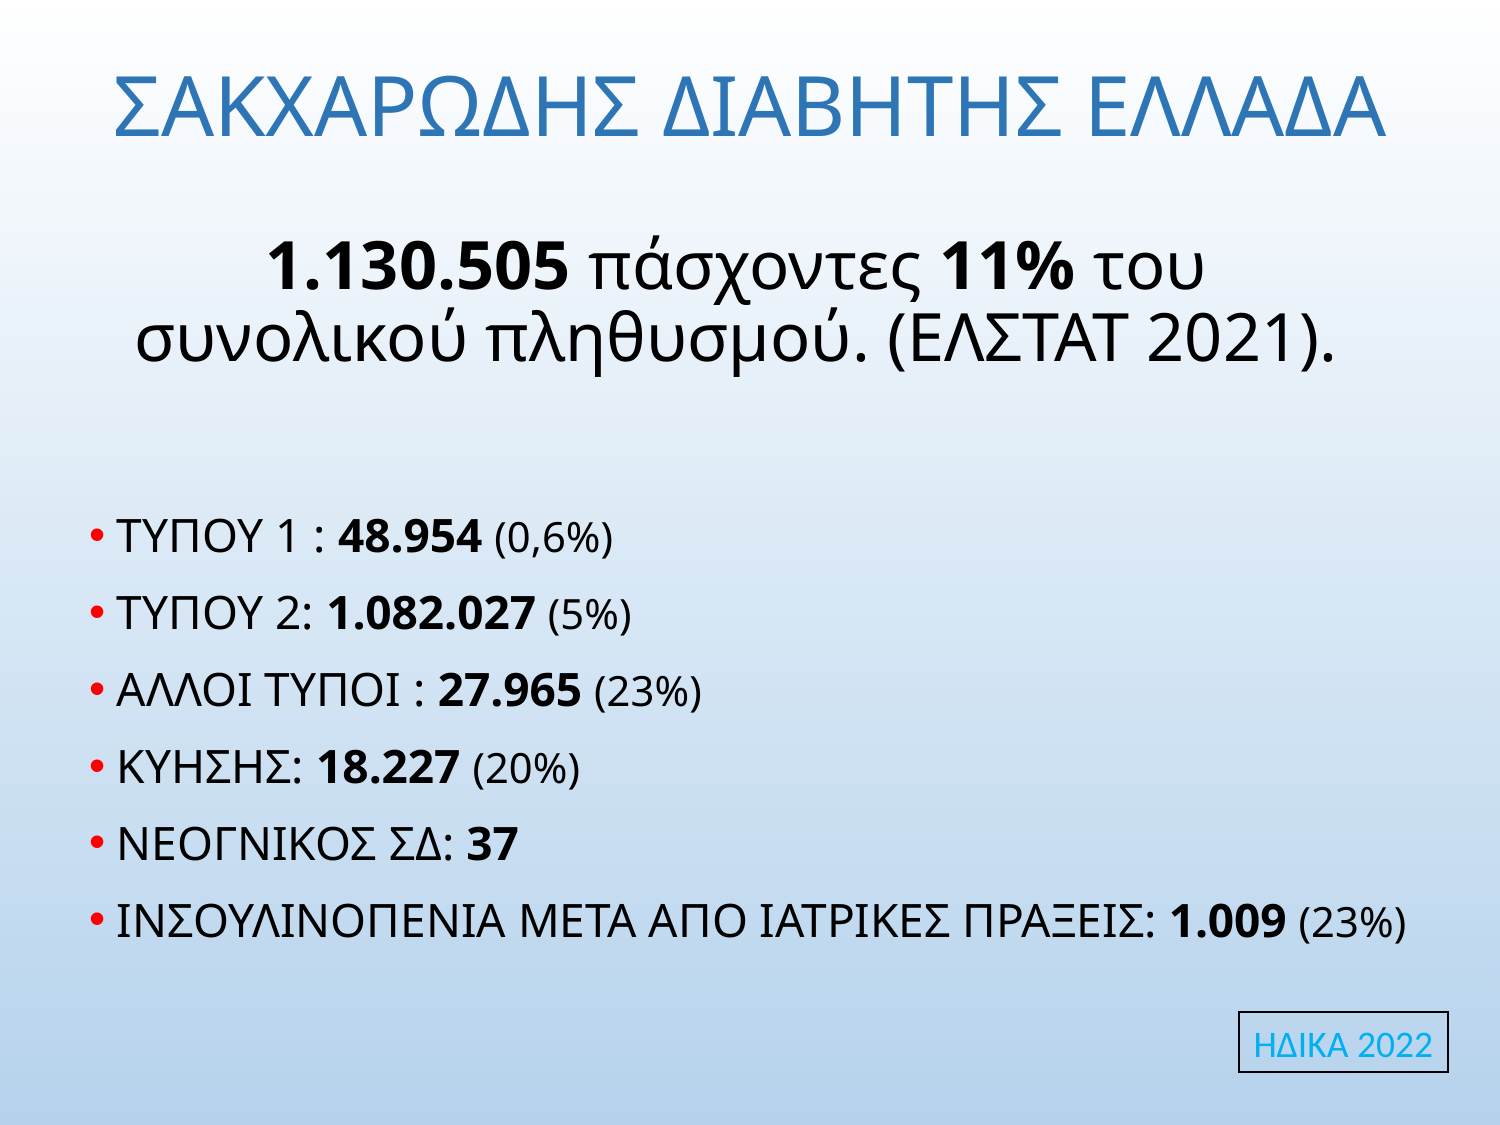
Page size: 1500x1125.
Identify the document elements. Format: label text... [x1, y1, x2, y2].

text_box 1.130.505 πάσχοντες 11% του συνολικού πληθυσμού. (ΕΛΣΤΑΤ 2021). [75, 224, 1397, 383]
list ΤΥΠΟΥ 1 : 48.954 (0,6%) ΤΥΠΟΥ 2: 1.082.027 (5%) ΑΛΛΟΙ ΤΥΠΟΙ : 27.965 (23%) ΚΥΗΣΗΣ: 18.227 (20%) ΝΕΟΓΝΙΚΟΣ ΣΔ: 37 ΙΝΣΟΥΛΙΝΟΠΕΝΙΑ ΜΕΤΑ ΑΠΟ ΙΑΤΡΙΚΕΣ ΠΡΑΞΕΙΣ: 1.009 (23%) [74, 393, 1425, 968]
text_box ΗΔΙΚΑ 2022 [1238, 1012, 1449, 1072]
text_box ΣΑΚΧΑΡΩΔΗΣ ΔΙΑΒΗΤΗΣ ΕΛΛΑΔΑ [75, 32, 1426, 174]
